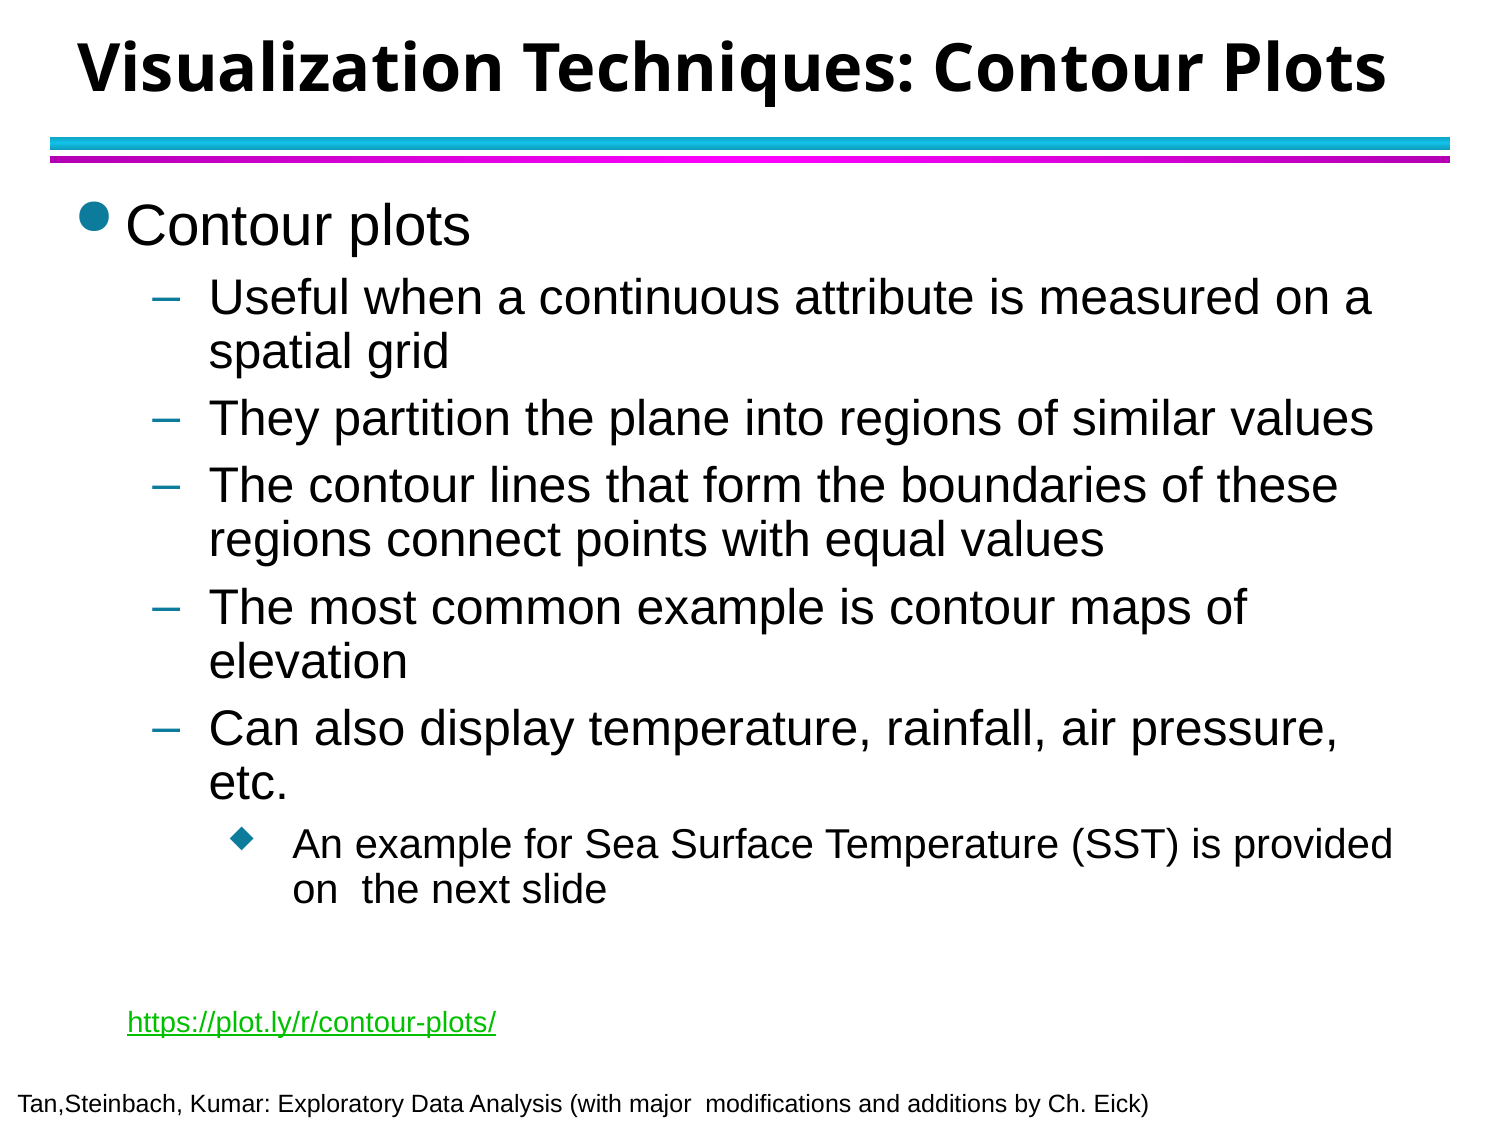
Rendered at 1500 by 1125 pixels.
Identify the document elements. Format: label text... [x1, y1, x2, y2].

text_box https://plot.ly/r/contour-plots/ [112, 999, 512, 1086]
list Contour plots Useful when a continuous attribute is measured on a spatial grid They partition the plane into regions of similar values The contour lines that form the boundaries of these regions connect points with equal values The most common example is contour maps of elevation Can also display temperature, rainfall, air pressure, etc. An example for Sea Surface Temperature (SST) is provided on the next slide [62, 187, 1445, 1050]
title Visualization Techniques: Contour Plots [62, 24, 1421, 113]
